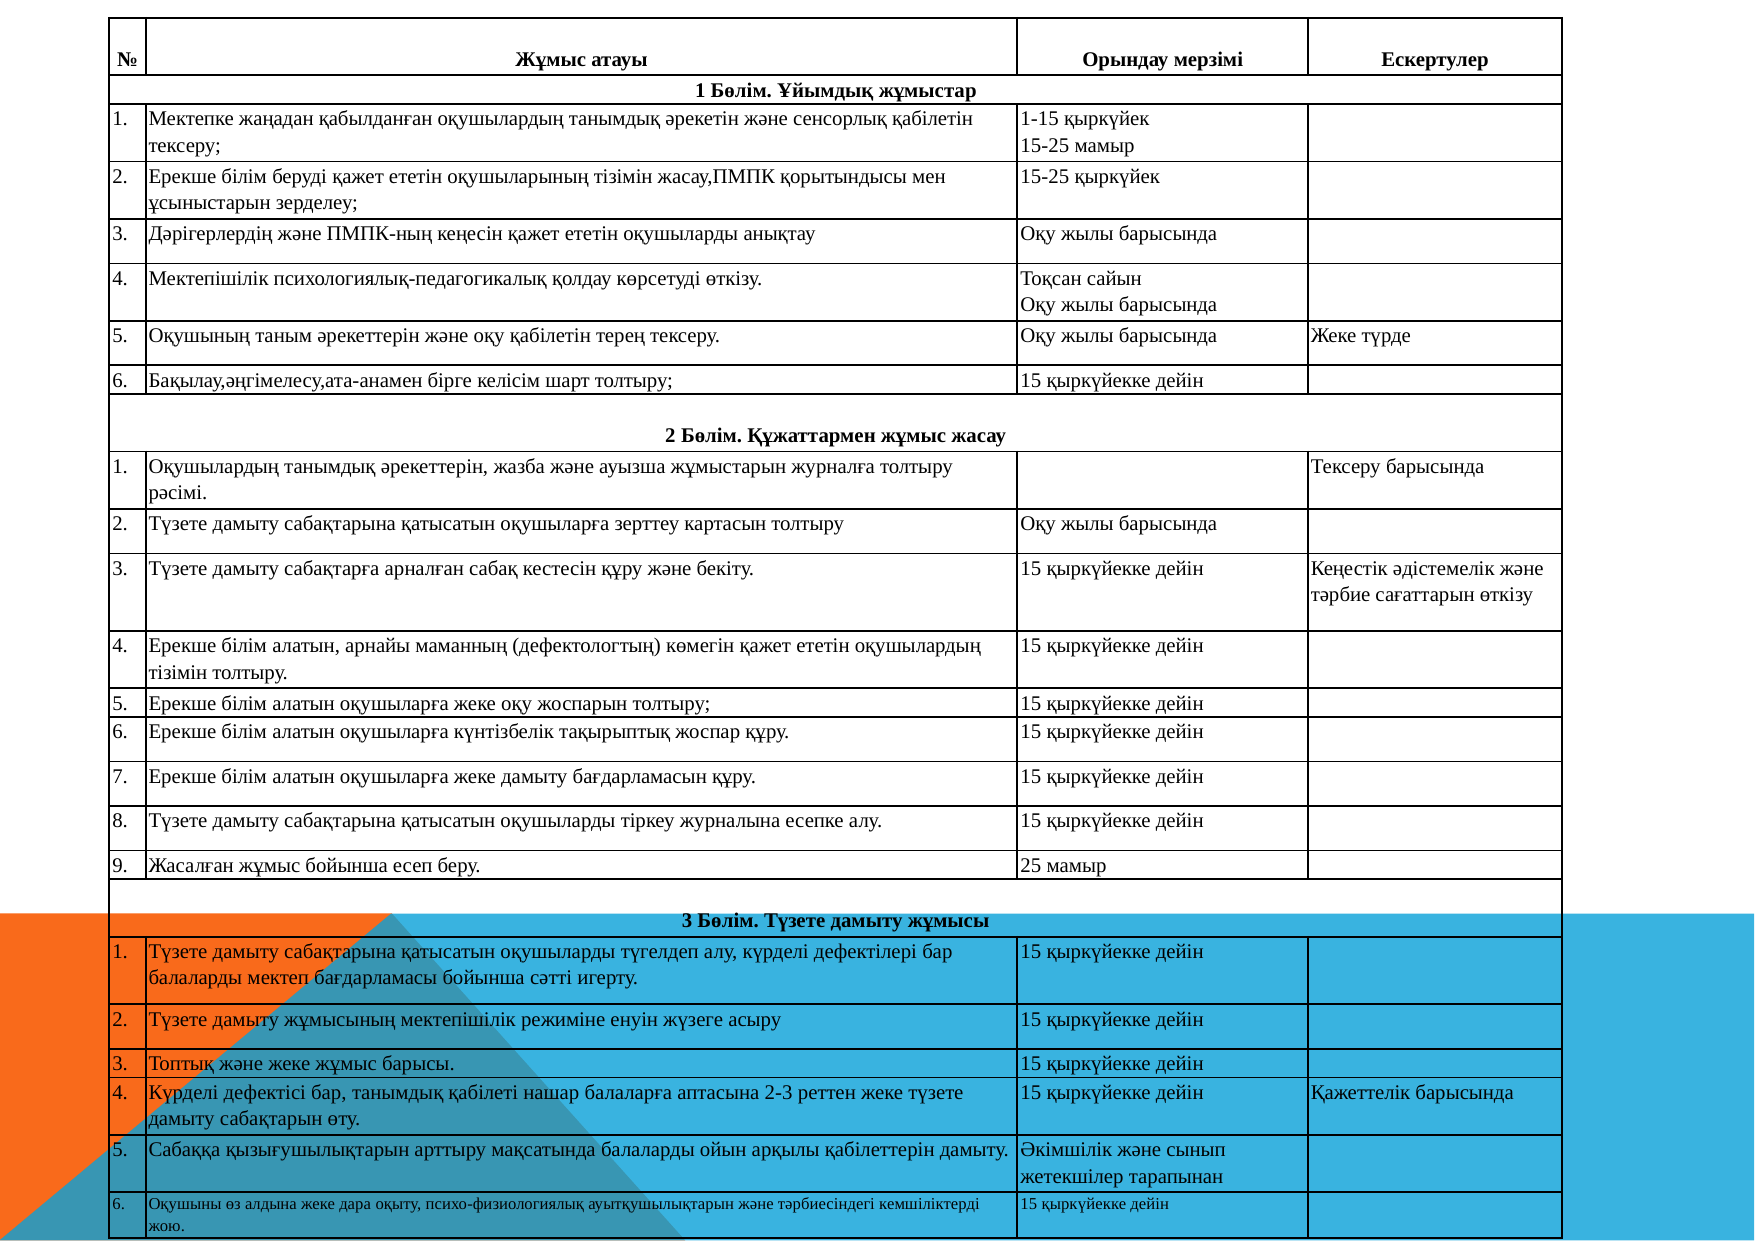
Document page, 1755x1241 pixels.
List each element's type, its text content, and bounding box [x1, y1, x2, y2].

table_cell 3. [110, 1050, 145, 1077]
table_cell Ерекше білім алатын, арнайы маманның (дефектологтың) көмегін қажет ететін оқушылардың тізімін толтыру. [147, 632, 1016, 687]
table_cell [1309, 366, 1561, 393]
table_cell Әкімшілік және сынып жетекшілер тарапынан [1018, 1136, 1307, 1191]
table_cell 15 қыркүйекке дейін [1018, 762, 1307, 805]
table_cell 15 қыркүйекке дейін [1018, 1005, 1307, 1048]
table_cell 1-15 қыркүйек 15-25 мамыр [1018, 105, 1307, 161]
table_cell 2 Бөлім. Құжаттармен жұмыс жасау [110, 395, 1561, 451]
table_cell Топтық және жеке жұмыс барысы. [147, 1050, 1016, 1077]
table_cell [1309, 938, 1561, 1003]
table_cell [1309, 1136, 1561, 1191]
table_cell Сабаққа қызығушылықтарын арттыру мақсатында балаларды ойын арқылы қабілеттерін дамыту. [147, 1136, 1016, 1191]
table_cell Түзете дамыту сабақтарына қатысатын оқушыларды түгелдеп алу, күрделі дефектілері бар балаларды мектеп бағдарламасы бойынша сәтті игерту. [147, 938, 1016, 1003]
table_cell [1309, 689, 1561, 716]
table_cell 7. [110, 762, 145, 805]
table_cell Оқушылардың танымдық әрекеттерін, жазба және ауызша жұмыстарын журналға толтыру рәсімі. [147, 452, 1016, 508]
table_cell Қажеттелік барысында [1309, 1078, 1561, 1134]
table_cell Мектепішілік психологиялық-педагогикалық қолдау көрсетуді өткізу. [147, 264, 1016, 320]
table_cell [1309, 762, 1561, 805]
table_cell [1309, 851, 1561, 878]
table_cell [1018, 452, 1307, 508]
table_cell 5. [110, 322, 145, 364]
table_cell Мектепке жаңадан қабылданған оқушылардың танымдық әрекетін және сенсорлық қабілетін тексеру; [147, 105, 1016, 161]
table_cell [1309, 162, 1561, 218]
table_cell 15 қыркүйекке дейін [1018, 366, 1307, 393]
table_header Ескертулер [1309, 19, 1561, 74]
table_cell [1309, 718, 1561, 761]
table_cell 15 қыркүйекке дейін [1018, 689, 1307, 716]
table_cell Оқу жылы барысында [1018, 322, 1307, 364]
table_cell 6. [110, 718, 145, 761]
table_cell 4. [110, 264, 145, 320]
table_cell 2. [110, 510, 145, 553]
table_cell 4. [110, 1078, 145, 1134]
table_cell 1 Бөлім. Ұйымдық жұмыстар [110, 76, 1561, 103]
table_cell Ерекше білім алатын оқушыларға күнтізбелік тақырыптық жоспар құру. [147, 718, 1016, 761]
table_cell Күрделі дефектісі бар, танымдық қабілеті нашар балаларға аптасына 2-3 реттен жеке түзете дамыту сабақтарын өту. [147, 1078, 1016, 1134]
table_cell Кеңестік әдістемелік және тәрбие сағаттарын өткізу [1309, 554, 1561, 630]
table_cell [1309, 632, 1561, 687]
table_header Жұмыс атауы [147, 19, 1016, 74]
table_cell Түзете дамыту сабақтарға арналған сабақ кестесін құру және бекіту. [147, 554, 1016, 630]
table_cell [1309, 1193, 1561, 1237]
table_cell [1309, 264, 1561, 320]
table_cell Дәрігерлердің және ПМПК-ның кеңесін қажет ететін оқушыларды анықтау [147, 220, 1016, 263]
table_cell [1309, 220, 1561, 263]
table_cell [1309, 807, 1561, 850]
table_cell 1. [110, 938, 145, 1003]
table_cell 5. [110, 1136, 145, 1191]
table_cell 4. [110, 632, 145, 687]
table_cell 15 қыркүйекке дейін [1018, 807, 1307, 850]
table_cell Ерекше білім беруді қажет ететін оқушыларының тізімін жасау,ПМПК қорытындысы мен ұсыныстарын зерделеу; [147, 162, 1016, 218]
table_header № [110, 19, 145, 74]
table_header Орындау мерзімі [1018, 19, 1307, 74]
table_cell Оқушының таным әрекеттерін және оқу қабілетін терең тексеру. [147, 322, 1016, 364]
table_cell Ерекше білім алатын оқушыларға жеке дамыту бағдарламасын құру. [147, 762, 1016, 805]
table_cell Тексеру барысында [1309, 452, 1561, 508]
table_cell 15 қыркүйекке дейін [1018, 632, 1307, 687]
table_cell 6. [110, 1193, 145, 1237]
table_cell 3. [110, 220, 145, 263]
table_cell 1. [110, 105, 145, 161]
table_cell Түзете дамыту сабақтарына қатысатын оқушыларды тіркеу журналына есепке алу. [147, 807, 1016, 850]
table_cell 1. [110, 452, 145, 508]
table_cell 15 қыркүйекке дейін [1018, 1193, 1307, 1237]
table_cell Оқу жылы барысында [1018, 220, 1307, 263]
table_cell Түзете дамыту жұмысының мектепішілік режиміне енуін жүзеге асыру [147, 1005, 1016, 1048]
table_cell Жасалған жұмыс бойынша есеп беру. [147, 851, 1016, 878]
table_cell Ерекше білім алатын оқушыларға жеке оқу жоспарын толтыру; [147, 689, 1016, 716]
table_cell 3 Бөлім. Түзете дамыту жұмысы [110, 880, 1561, 936]
table_cell 2. [110, 1005, 145, 1048]
table_cell 2. [110, 162, 145, 218]
table_cell 5. [110, 689, 145, 716]
table_cell Түзете дамыту сабақтарына қатысатын оқушыларға зерттеу картасын толтыру [147, 510, 1016, 553]
table_cell Жеке түрде [1309, 322, 1561, 364]
table_cell [1309, 1050, 1561, 1077]
table_cell [1309, 1005, 1561, 1048]
table_cell 15-25 қыркүйек [1018, 162, 1307, 218]
table_cell 15 қыркүйекке дейін [1018, 1078, 1307, 1134]
table_cell Бақылау,әңгімелесу,ата-анамен бірге келісім шарт толтыру; [147, 366, 1016, 393]
table_cell [1309, 510, 1561, 553]
table_cell 25 мамыр [1018, 851, 1307, 878]
table_cell 3. [110, 554, 145, 630]
table_cell 15 қыркүйекке дейін [1018, 1050, 1307, 1077]
table_cell 15 қыркүйекке дейін [1018, 938, 1307, 1003]
table_cell 8. [110, 807, 145, 850]
table_cell Оқу жылы барысында [1018, 510, 1307, 553]
table_cell [1309, 105, 1561, 161]
table_cell 9. [110, 851, 145, 878]
table_cell Оқушыны өз алдына жеке дара оқыту, психо-физиологиялық ауытқушылықтарын және тәрбиесіндегі кемшіліктерді жою. [147, 1193, 1016, 1237]
table_cell 15 қыркүйекке дейін [1018, 554, 1307, 630]
table_cell Тоқсан сайын Оқу жылы барысында [1018, 264, 1307, 320]
table_cell 6. [110, 366, 145, 393]
table_cell 15 қыркүйекке дейін [1018, 718, 1307, 761]
